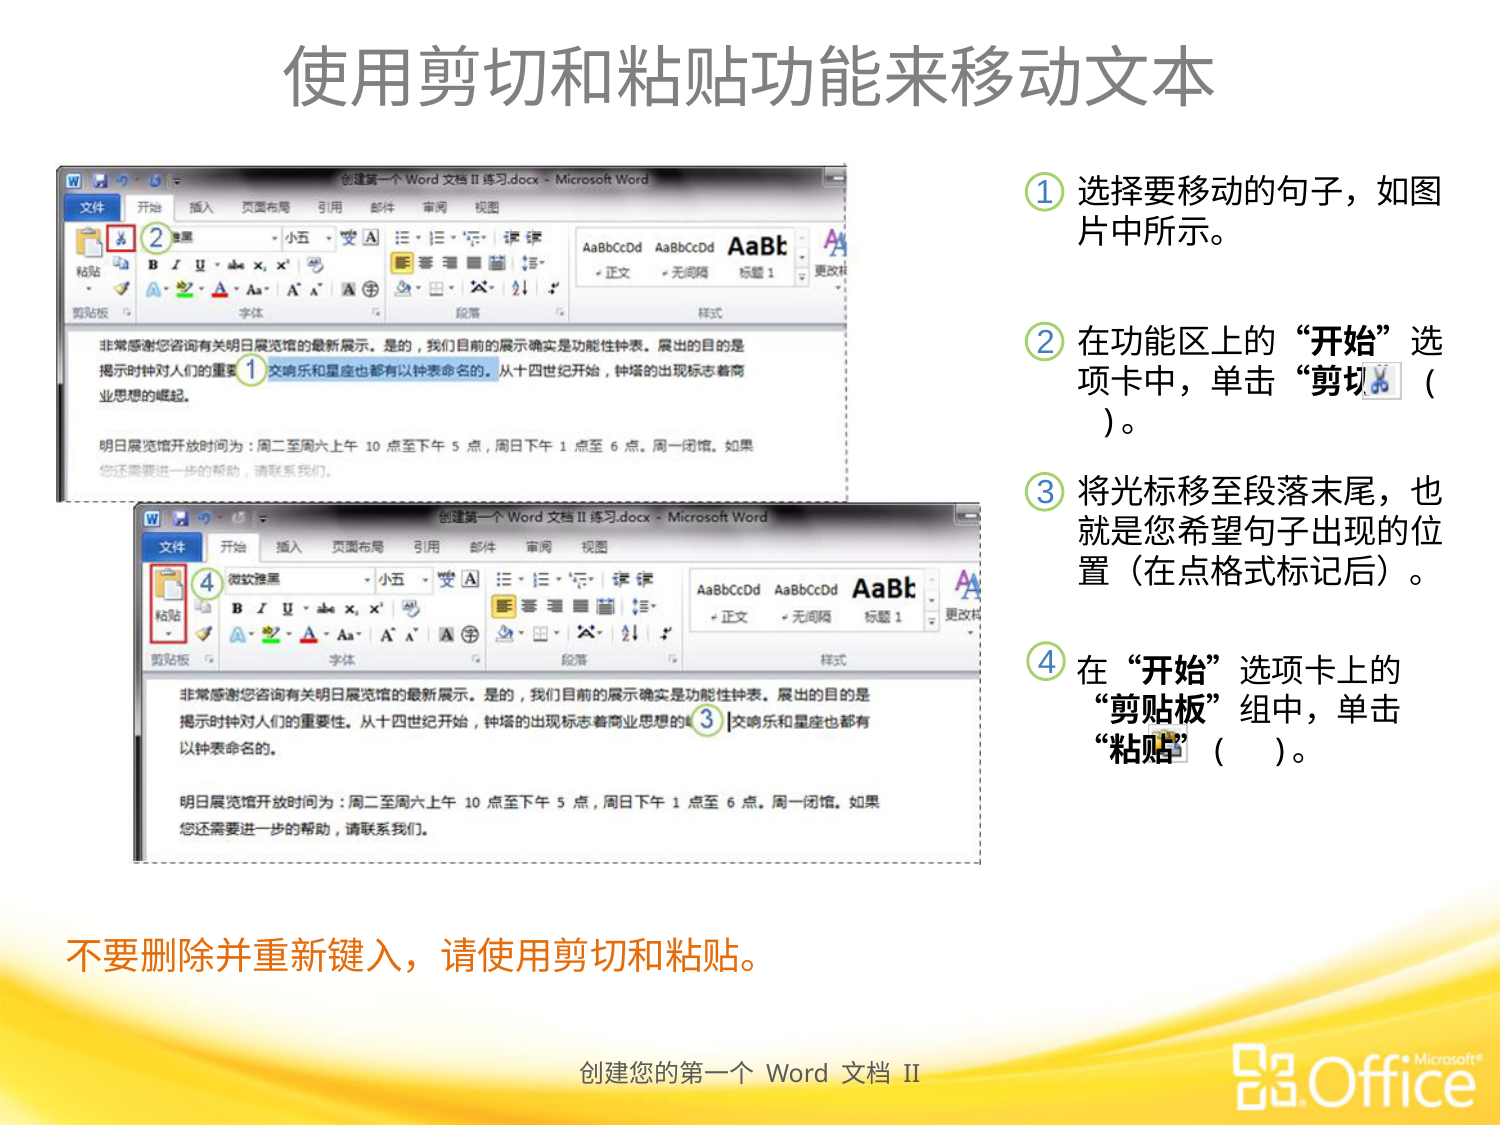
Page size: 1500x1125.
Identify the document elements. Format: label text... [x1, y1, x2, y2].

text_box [1022, 466, 1067, 517]
list 在“开始”选项卡上的“剪贴板”组中，单击“粘贴”( )。 [1025, 642, 1450, 775]
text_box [1022, 637, 1070, 686]
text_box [1022, 166, 1067, 217]
title 使用剪切和粘贴功能来移动文本 [87, 24, 1413, 125]
list 不要删除并重新键入，请使用剪切和粘贴。 [50, 924, 988, 1013]
list 将光标移至段落末尾，也就是您希望句子出现的位置（在点格式标记后）。 [1025, 463, 1463, 708]
picture [0, 0, 1500, 1125]
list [55, 162, 981, 865]
list 选择要移动的句子，如图片中所示。 [1025, 162, 1463, 312]
list 在功能区上的“开始”选项卡中，单击“剪切” ( )。 [1025, 312, 1463, 463]
footer 创建您的第一个 Word 文档 II [512, 1042, 988, 1103]
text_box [1022, 315, 1067, 367]
